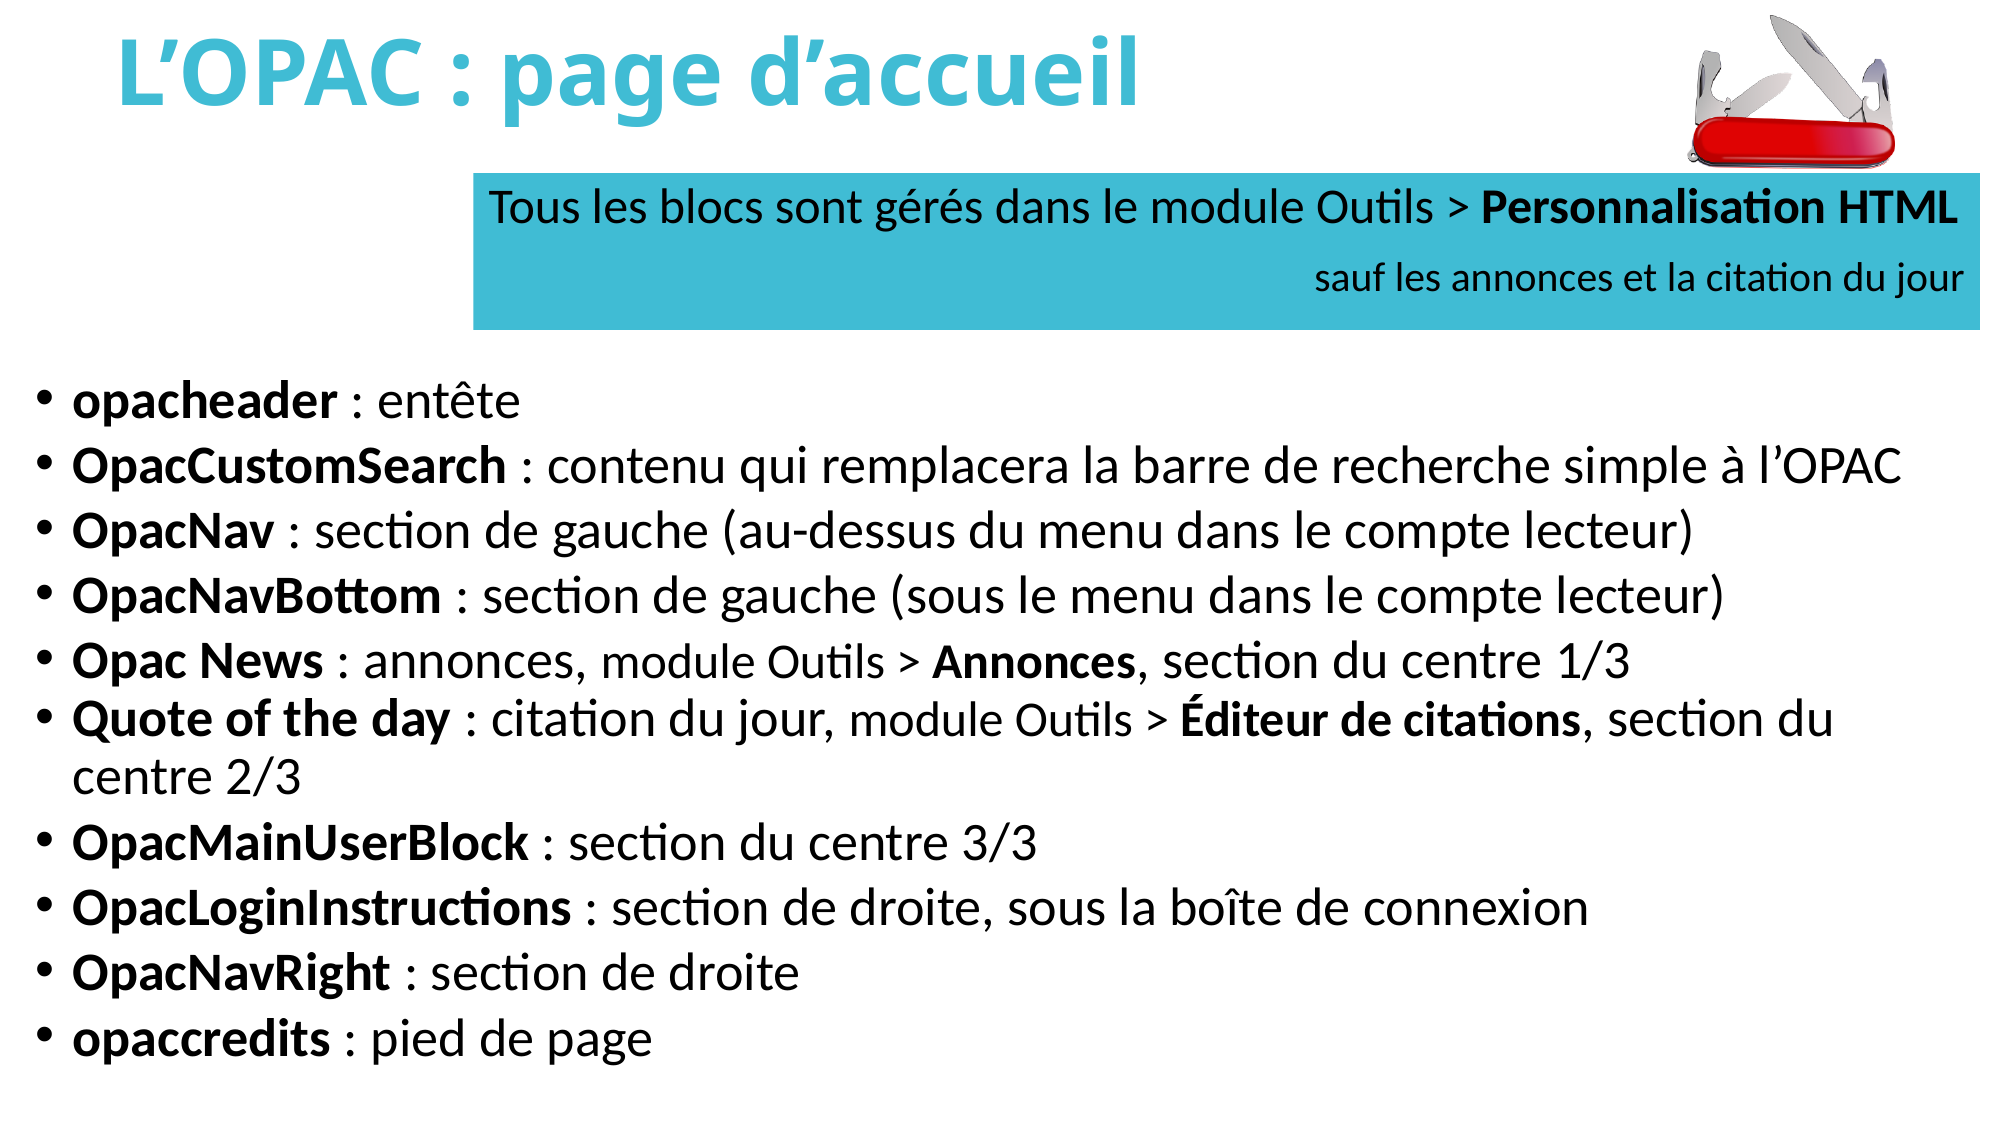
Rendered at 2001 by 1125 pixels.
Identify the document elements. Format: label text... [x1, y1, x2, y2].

title L’OPAC : page d’accueil [99, 0, 1825, 169]
picture [1687, 15, 1895, 169]
text_box Tous les blocs sont gérés dans le module Outils > Personnalisation HTML sauf les annonces et la citation du jour [473, 173, 1980, 330]
list opacheader : entête OpacCustomSearch : contenu qui remplacera la barre de recherche simple à l’OPAC OpacNav : section de gauche (au-dessus du menu dans le compte lecteur) OpacNavBottom : section de gauche (sous le menu dans le compte lecteur) Opac News : annonces, module Outils > Annonces, section du centre 1/3 Quote of the day : citation du jour, module Outils > Éditeur de citations, section du centre 2/3 OpacMainUserBlock : section du centre 3/3 OpacLoginInstructions : section de droite, sous la boîte de connexion OpacNavRight : section de droite opaccredits : pied de page [20, 356, 2000, 1125]
